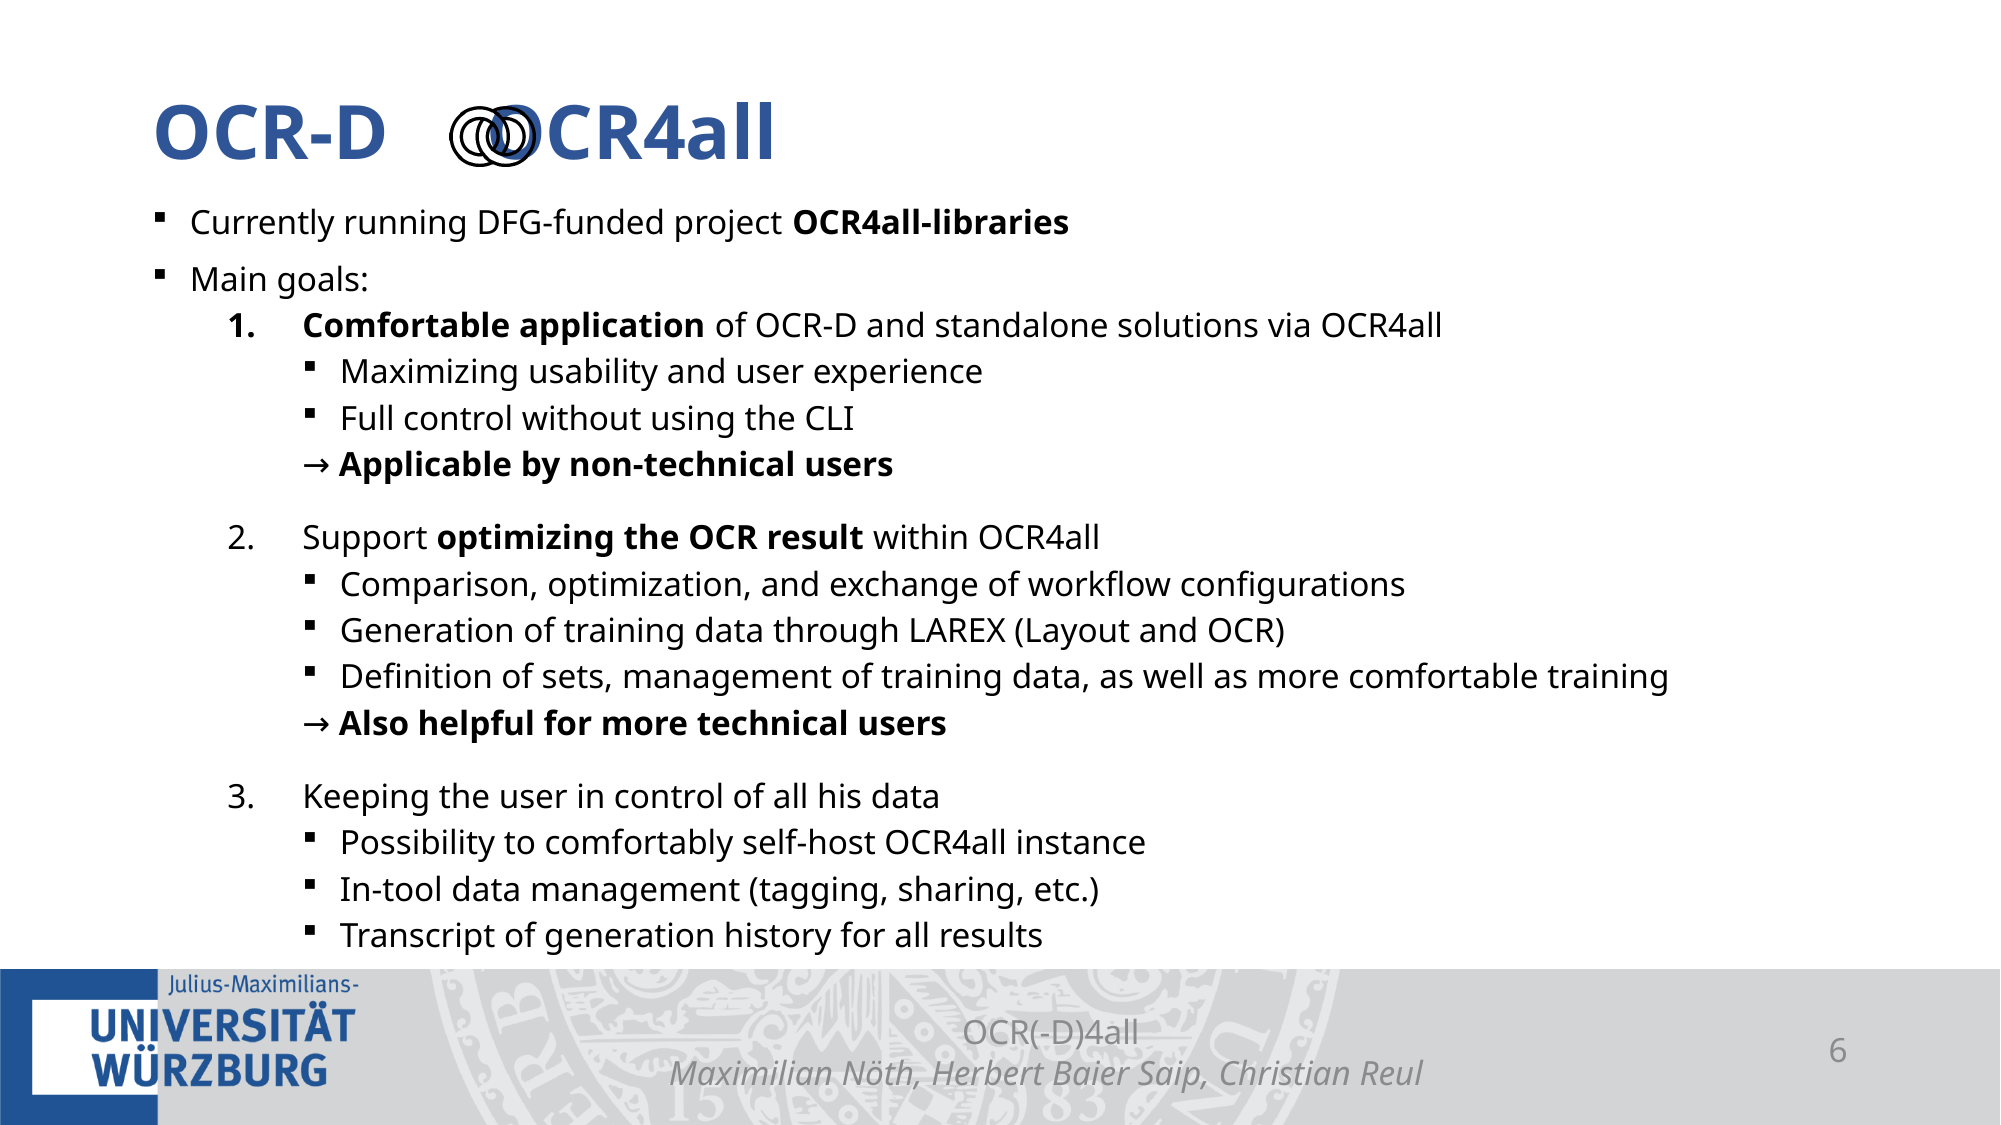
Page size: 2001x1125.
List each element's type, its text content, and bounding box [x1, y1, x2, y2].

slide_number 5 [1759, 1000, 1863, 1103]
list Currently running DFG-funded project OCR4all-libraries Main goals: Comfortable application of OCR-D and standalone solutions via OCR4all Maximizing usability and user experience Full control without using the CLI → Applicable by non-technical users Support optimizing the OCR result within OCR4all Comparison, optimization, and exchange of workflow configurations Generation of training data through LAREX (Layout and OCR) Definition of sets, management of training data, as well as more comfortable training → Also helpful for more technical users Keeping the user in control of all his data Possibility to comfortably self-host OCR4all instance In-tool data management (tagging, sharing, etc.) Transcript of generation history for all results [137, 198, 1863, 968]
footer OCR(-D)4all Maximilian Nöth, Herbert Baier Saip, Christian Reul [404, 1000, 1698, 1103]
picture [0, 969, 2000, 1125]
picture [449, 92, 536, 179]
title OCR-D OCR4all [137, 87, 1863, 184]
